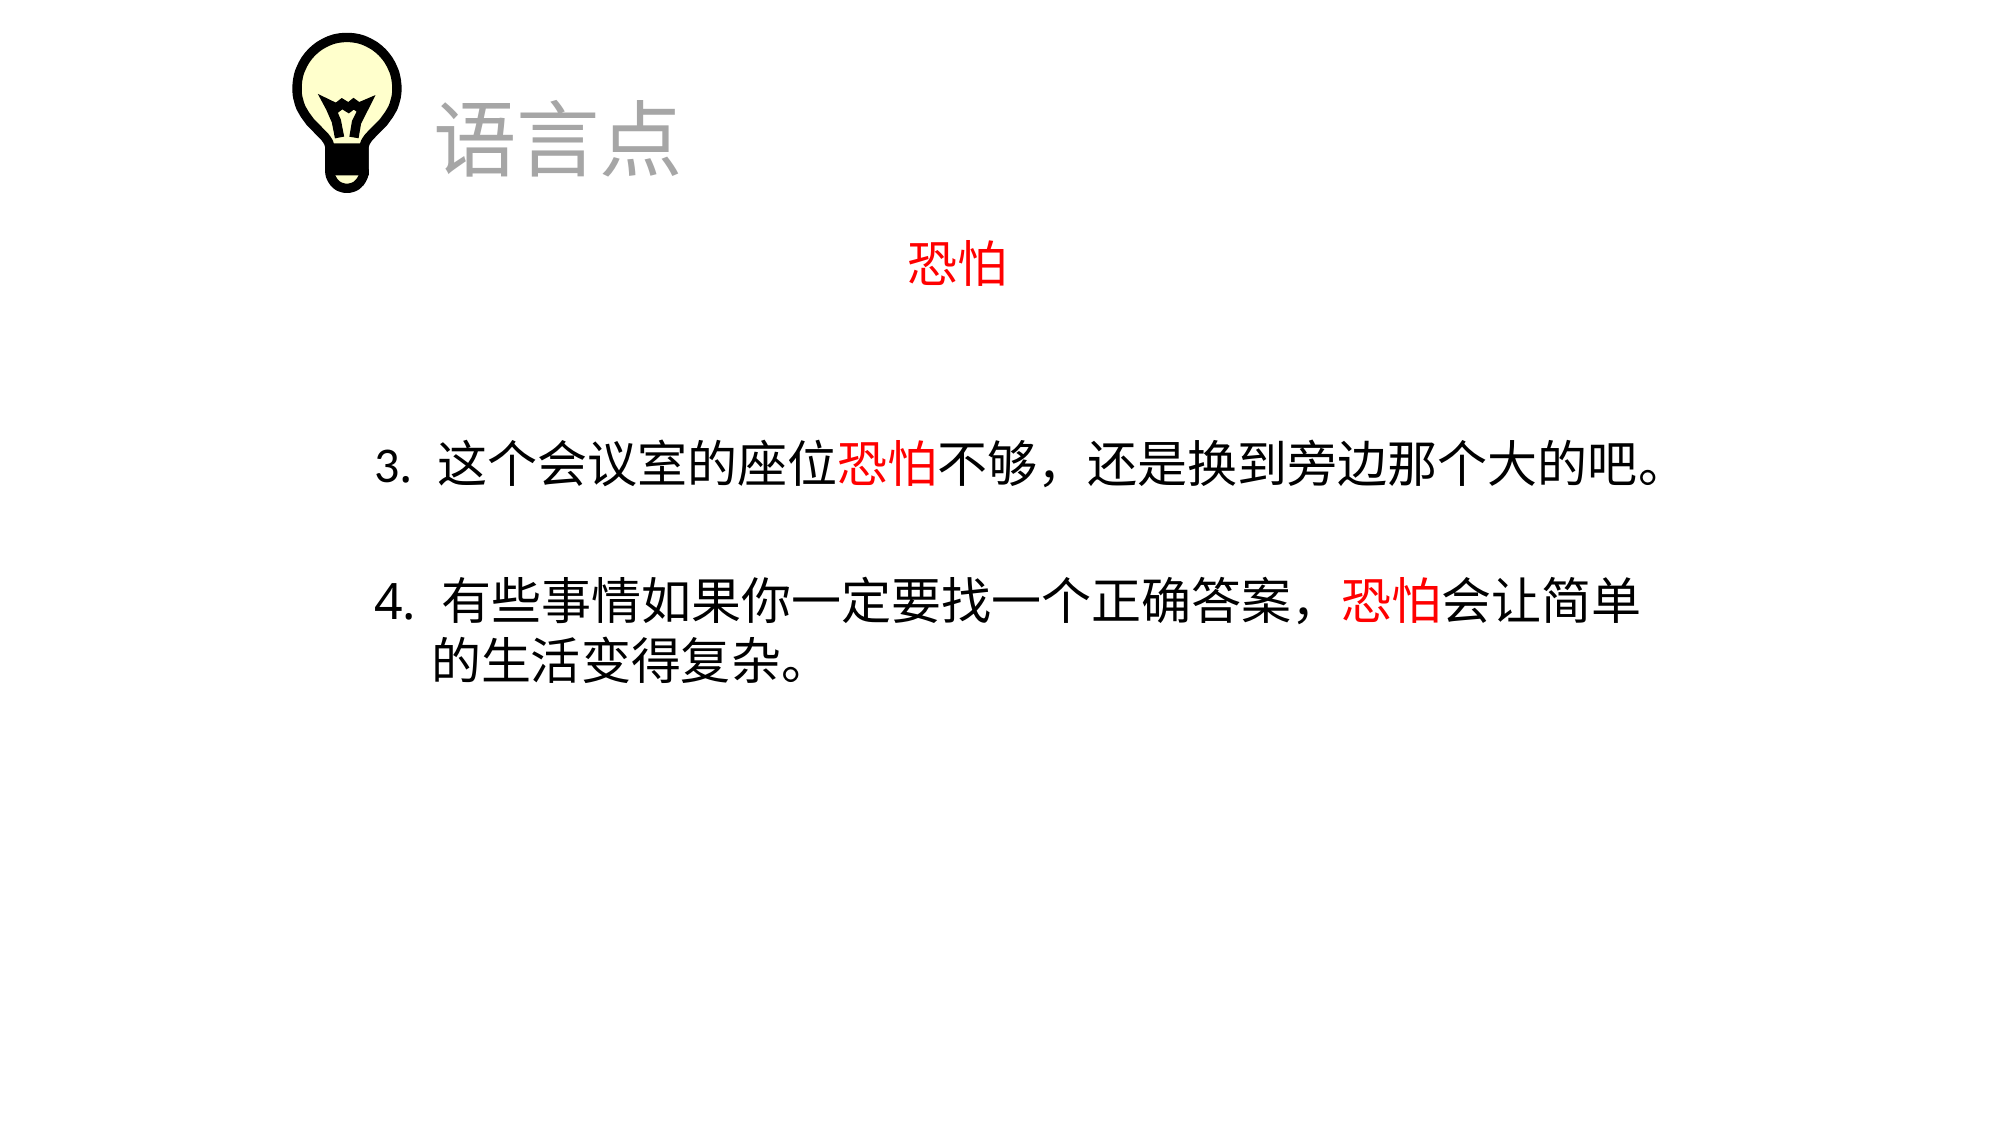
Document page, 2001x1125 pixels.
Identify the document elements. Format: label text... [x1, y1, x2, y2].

text_box 4. 有些事情如果你一定要找一个正确答案，恐怕会让简单 的生活变得复杂。 [366, 562, 1677, 697]
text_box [296, 36, 398, 189]
text_box 3. 这个会议室的座位恐怕不够，还是换到旁边那个大的吧。 [366, 425, 1709, 501]
text_box 恐怕 [899, 225, 1027, 301]
text_box 语言点 [425, 79, 1750, 195]
